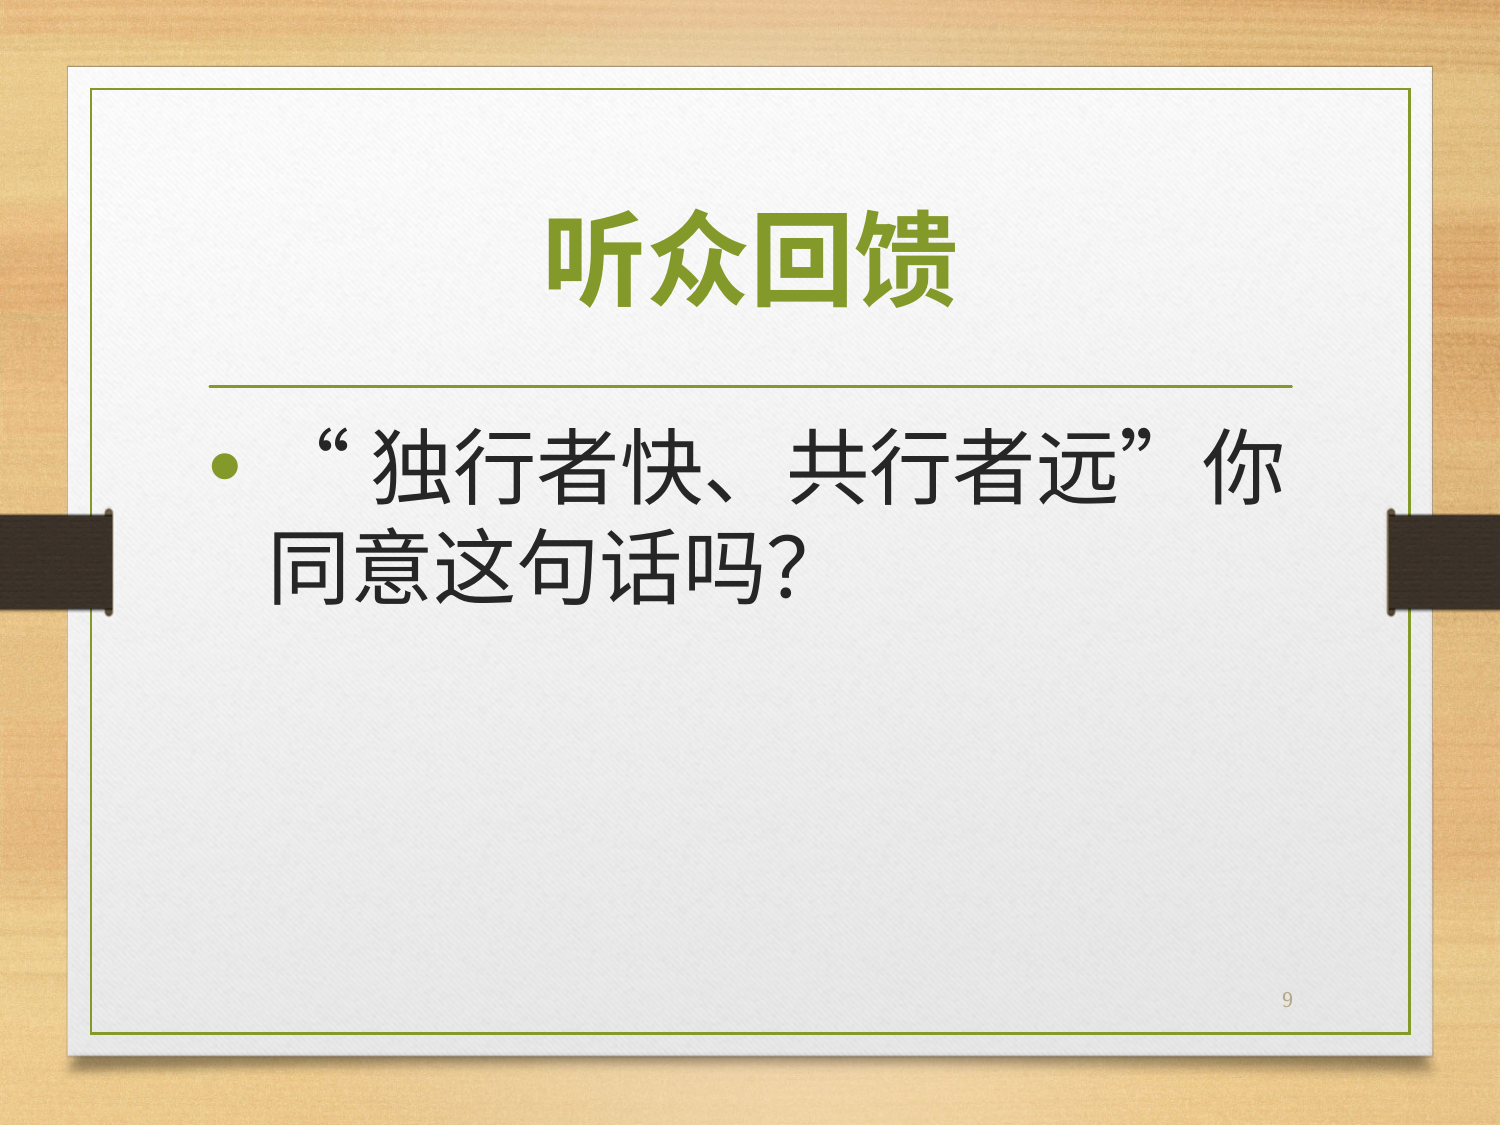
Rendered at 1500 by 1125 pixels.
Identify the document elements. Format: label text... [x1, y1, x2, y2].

slide_number 9 [1243, 977, 1309, 1024]
title 听众回馈 [193, 150, 1309, 365]
picture [0, 0, 1500, 1125]
list “独行者快、共行者远”你同意这句话吗？ [193, 408, 1309, 974]
